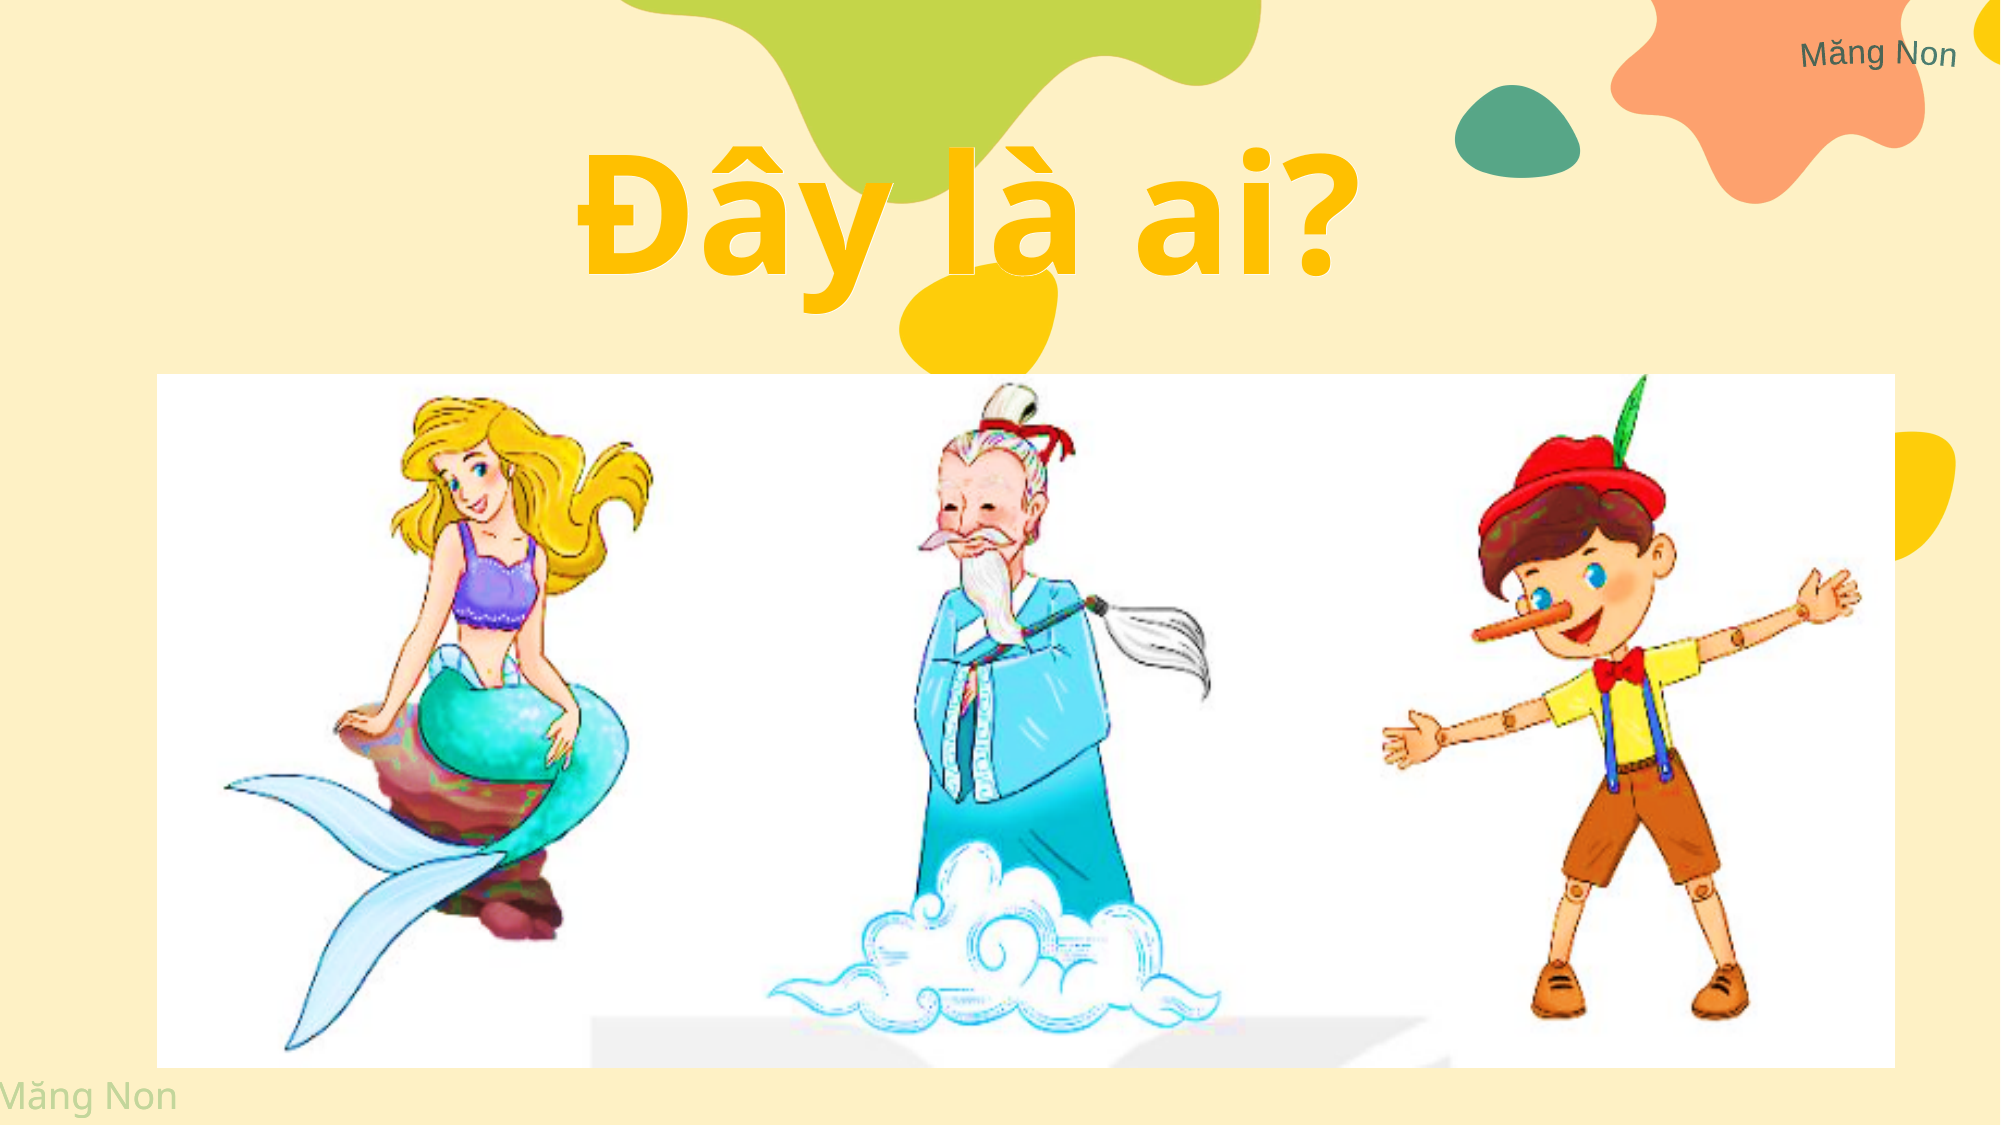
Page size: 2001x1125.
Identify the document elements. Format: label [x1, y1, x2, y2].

text_box [315, 100, 1623, 318]
picture [0, 0, 2001, 1125]
